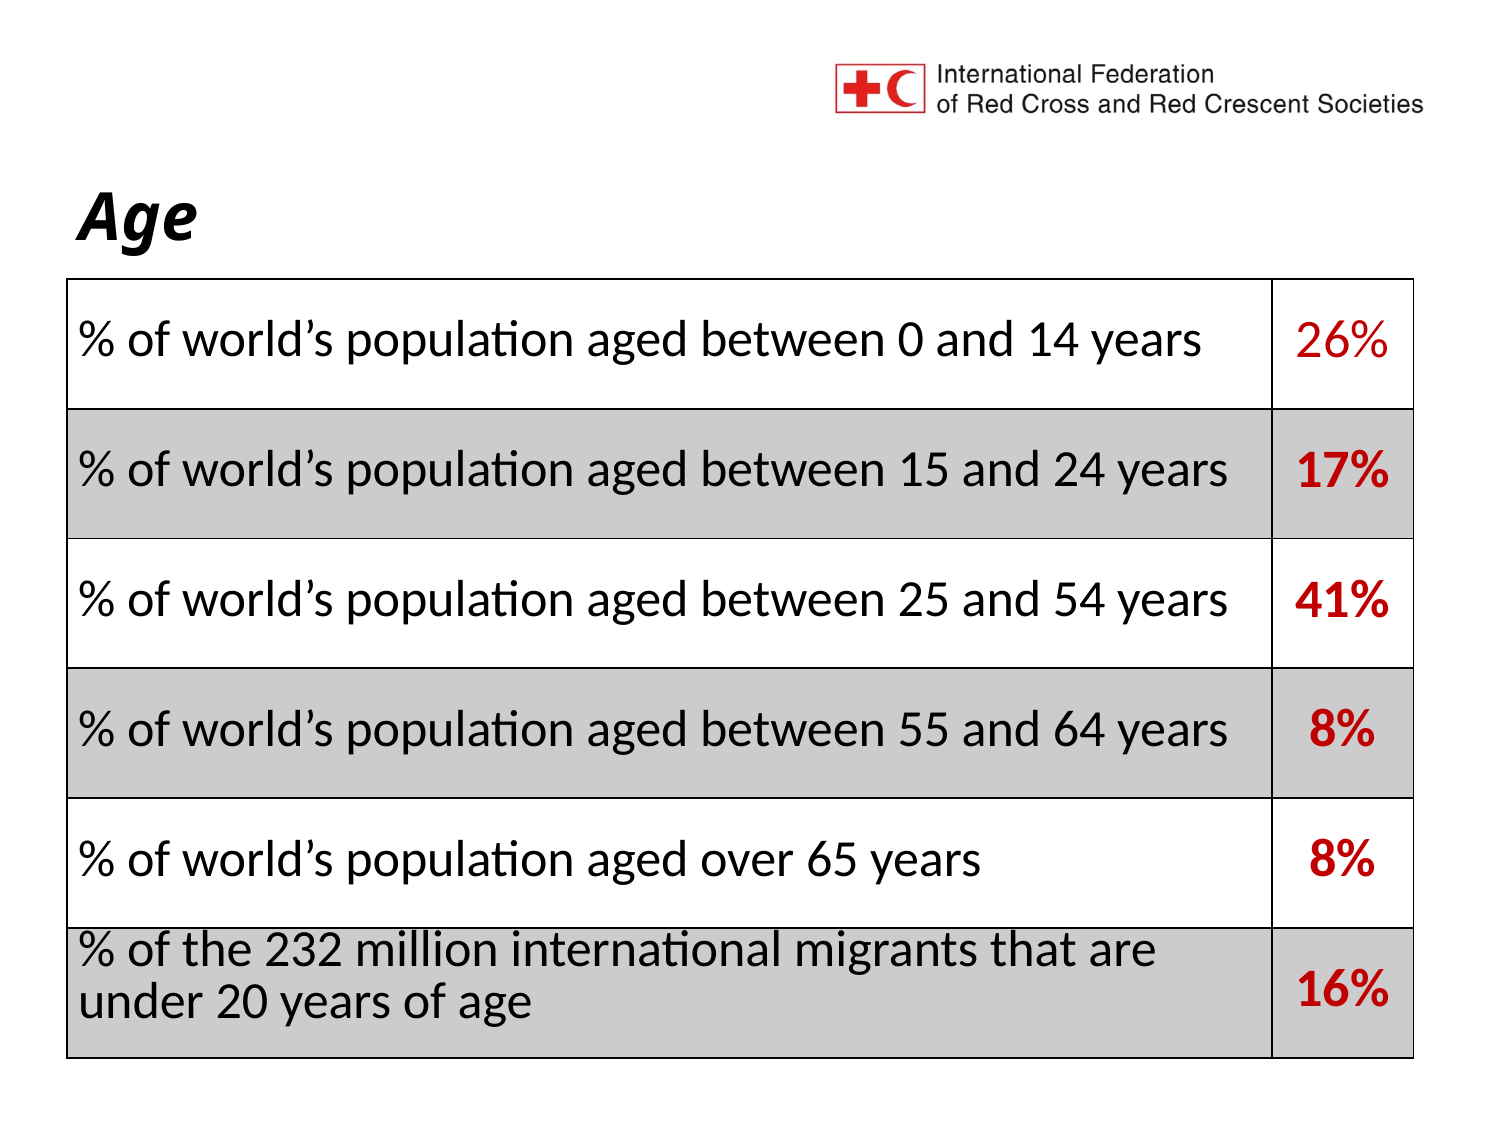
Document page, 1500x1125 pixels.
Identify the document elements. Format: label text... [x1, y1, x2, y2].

picture [820, 42, 1434, 134]
table_cell % of world’s population aged between 15 and 24 years [68, 410, 1271, 538]
table_cell 17% [1273, 410, 1413, 538]
table_cell 8% [1273, 669, 1413, 797]
table_cell % of world’s population aged between 25 and 54 years [68, 539, 1271, 667]
table_cell % of world’s population aged between 55 and 64 years [68, 669, 1271, 797]
table_cell 8% [1273, 799, 1413, 927]
table_cell % of world’s population aged over 65 years [68, 799, 1271, 927]
table_header 26% [1273, 280, 1413, 408]
table_header % of world’s population aged between 0 and 14 years [68, 280, 1271, 408]
table_cell 41% [1273, 539, 1413, 667]
table_cell % of the 232 million international migrants that are under 20 years of age [68, 929, 1271, 1057]
table_cell 16% [1273, 929, 1413, 1057]
title Age [64, 160, 1416, 268]
